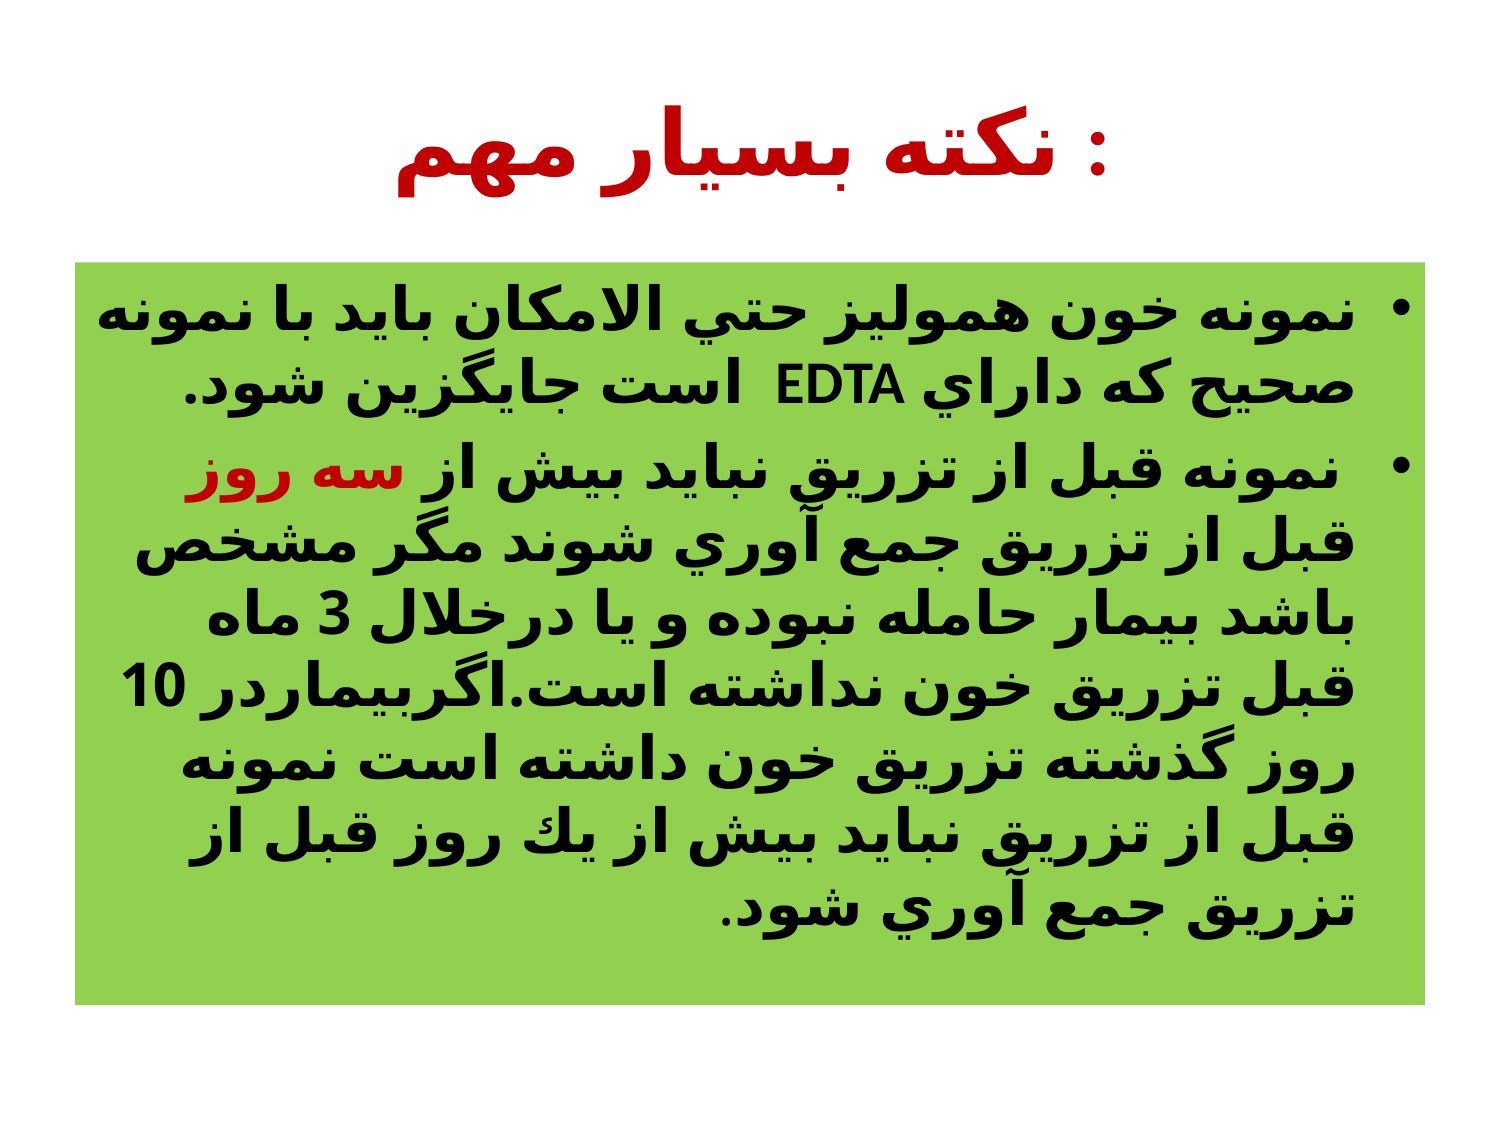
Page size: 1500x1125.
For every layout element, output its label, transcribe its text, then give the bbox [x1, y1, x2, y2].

title نکته بسیار مهم : [75, 45, 1425, 233]
list نمونه خون هموليز حتي الامكان بايد با نمونه صحيح كه داراي EDTA است جايگزين شود. نمونه قبل از تزريق نبايد بيش از سه روز قبل از تزريق جمع آوري شوند مگر مشخص باشد بيمار حامله نبوده و يا درخلال 3 ماه قبل تزريق خون نداشته است.اگربيماردر 10 روز گذشته تزريق خون داشته است نمونه قبل از تزريق نبايد بيش از يك روز قبل از تزريق جمع آوري شود. [75, 262, 1425, 1005]
